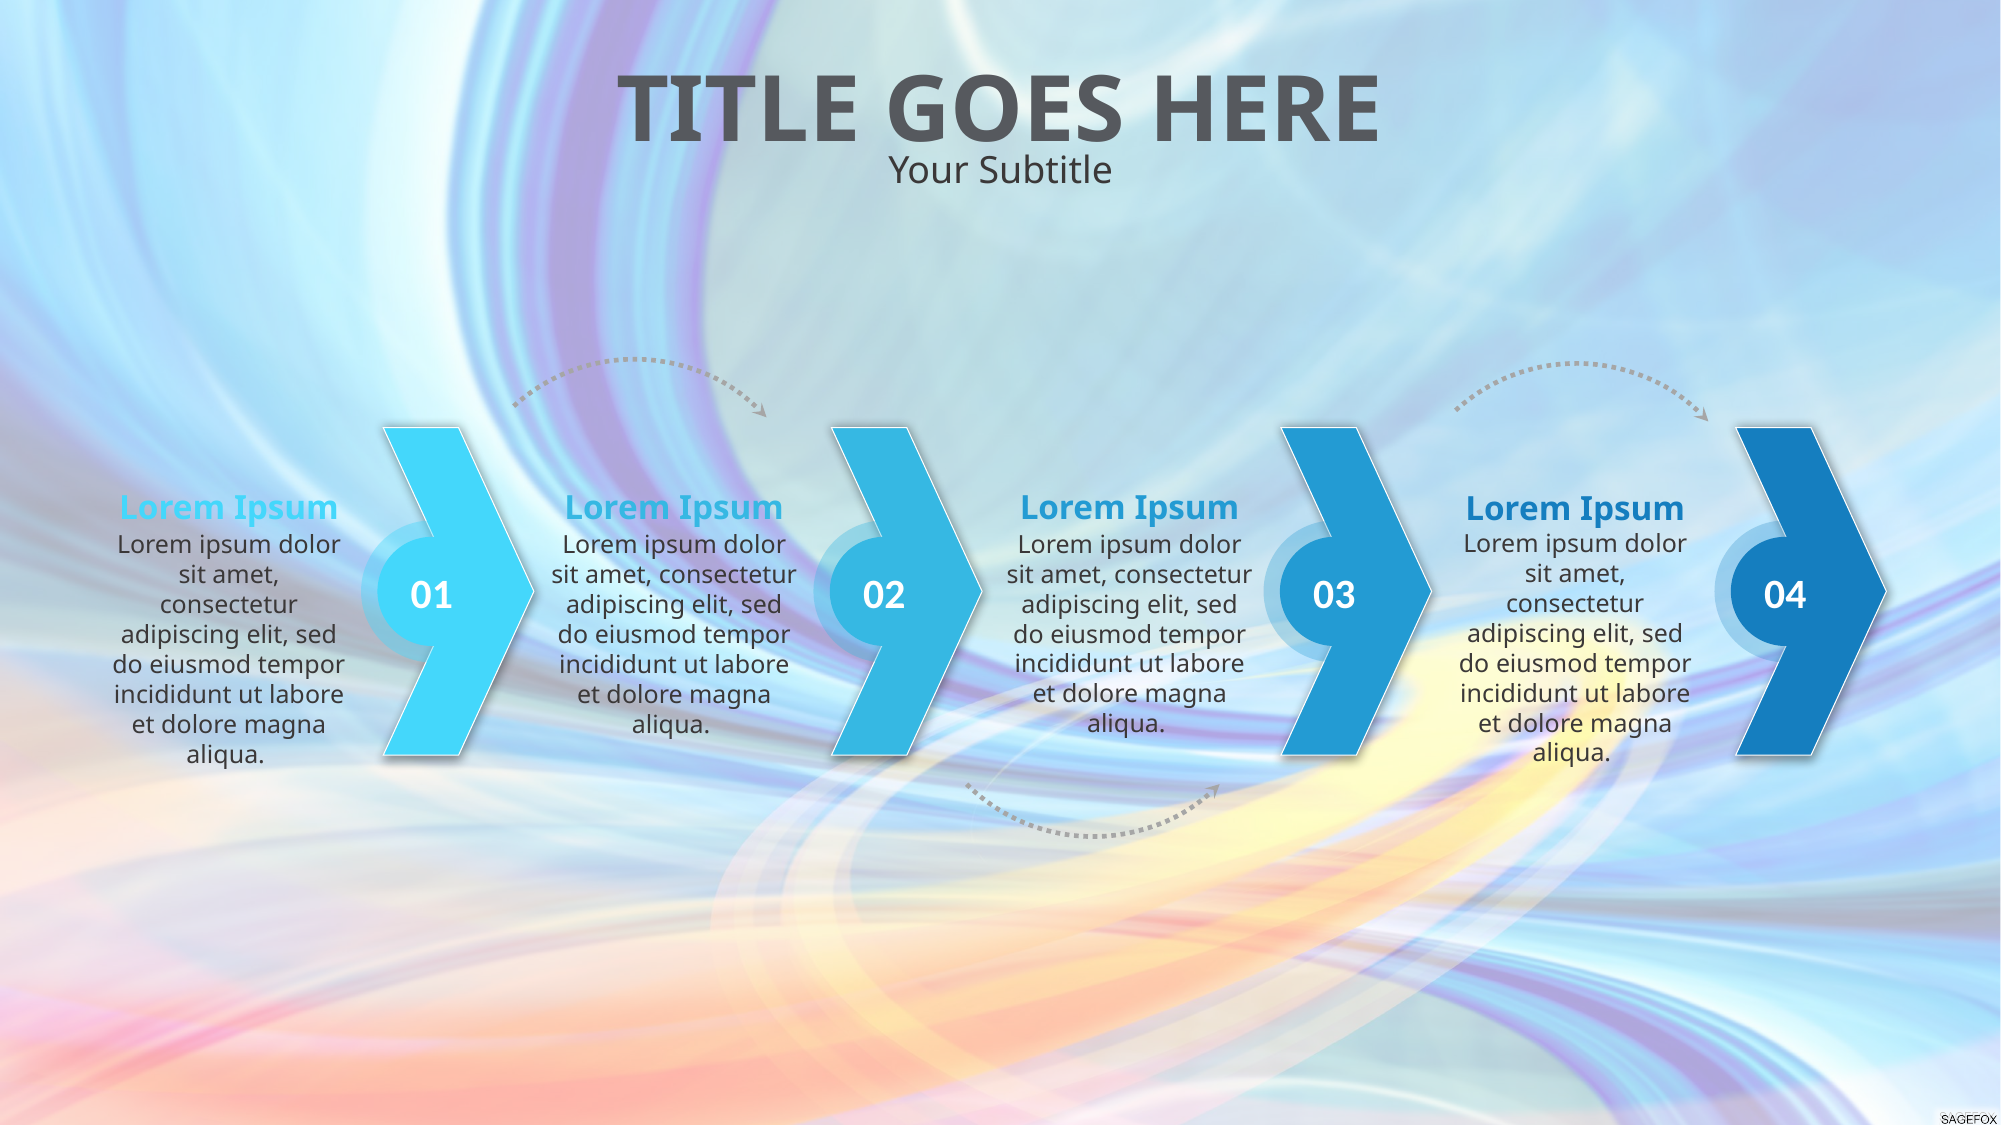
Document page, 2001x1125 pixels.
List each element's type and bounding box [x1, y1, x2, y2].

text_box [1734, 663, 1855, 757]
text_box [381, 663, 503, 757]
text_box [1453, 487, 1698, 710]
text_box [548, 42, 1452, 199]
text_box [381, 426, 503, 520]
text_box [549, 485, 800, 711]
text_box [813, 520, 956, 663]
picture [1938, 1114, 1999, 1125]
text_box [1714, 520, 1857, 663]
text_box [1263, 520, 1406, 663]
text_box [829, 663, 951, 757]
text_box [829, 426, 951, 520]
text_box [1857, 525, 1888, 658]
text_box [1279, 663, 1400, 757]
text_box [1406, 533, 1433, 650]
text_box [1003, 486, 1256, 710]
text_box [107, 485, 351, 711]
text_box [1455, 362, 1709, 487]
text_box [1734, 426, 1855, 520]
text_box [1279, 426, 1400, 520]
text_box [513, 358, 767, 485]
text_box [361, 520, 503, 663]
text_box [956, 532, 984, 651]
text_box [966, 710, 1220, 838]
text_box [503, 521, 536, 662]
